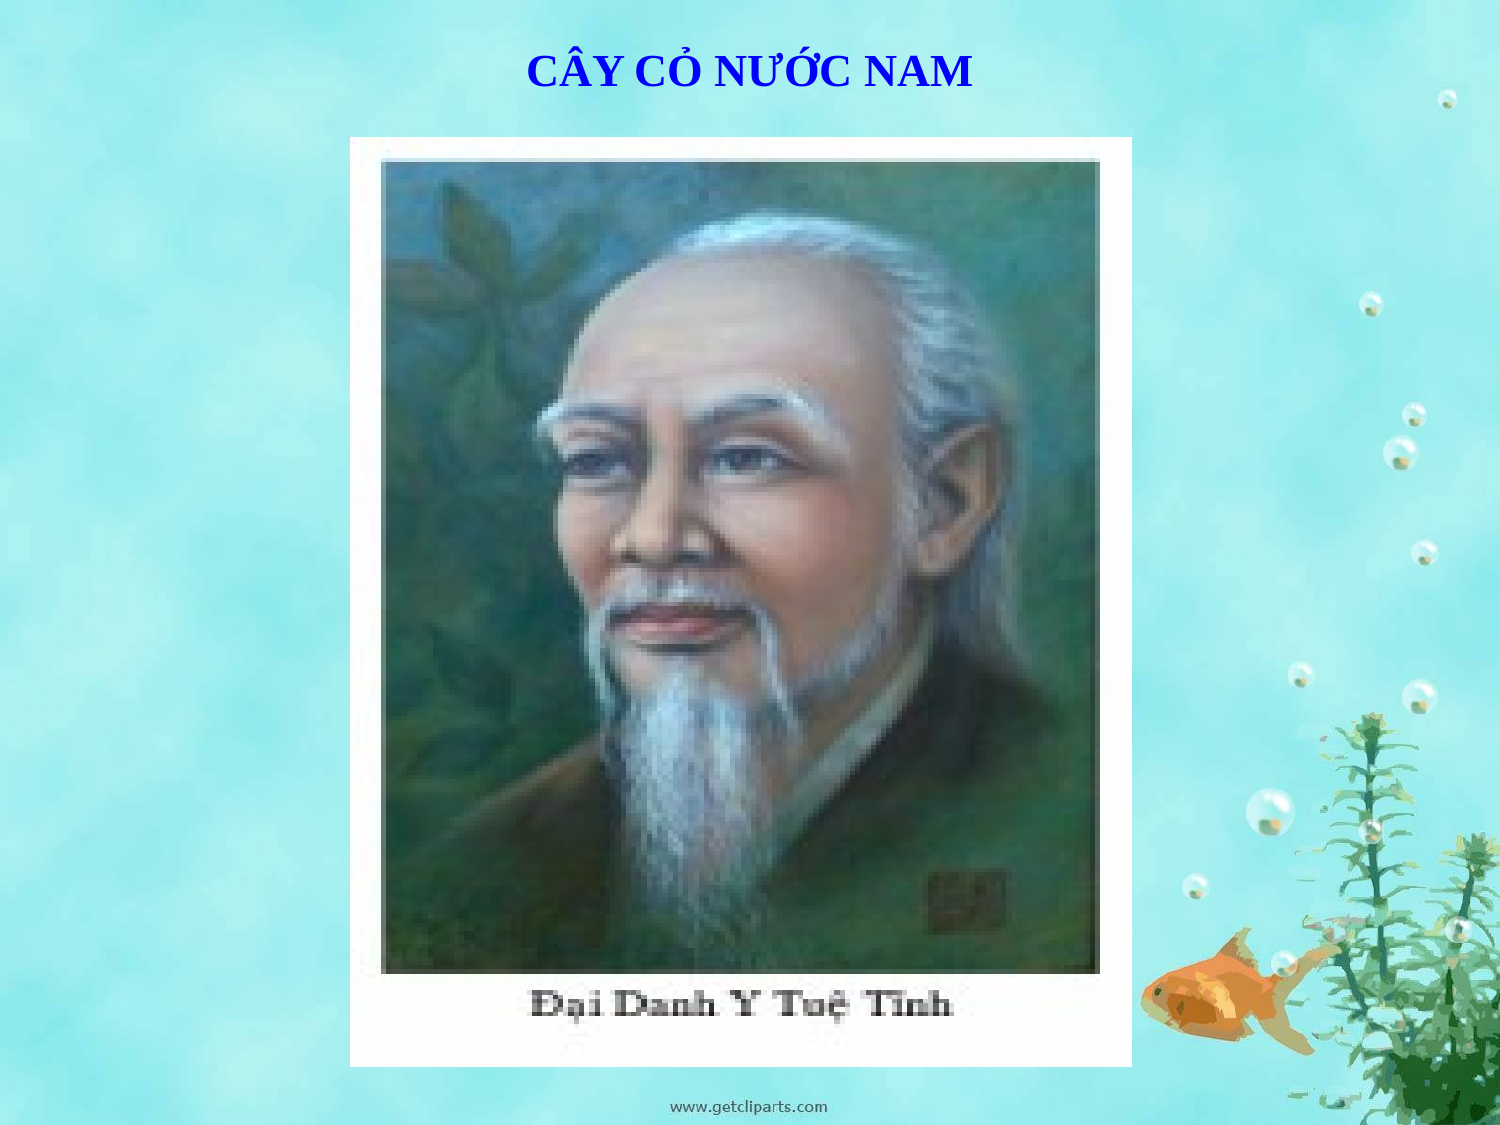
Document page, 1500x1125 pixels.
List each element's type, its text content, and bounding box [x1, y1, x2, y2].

text_box CÂY CỎ NƯỚC NAM [511, 33, 989, 103]
picture [0, 0, 1500, 1125]
